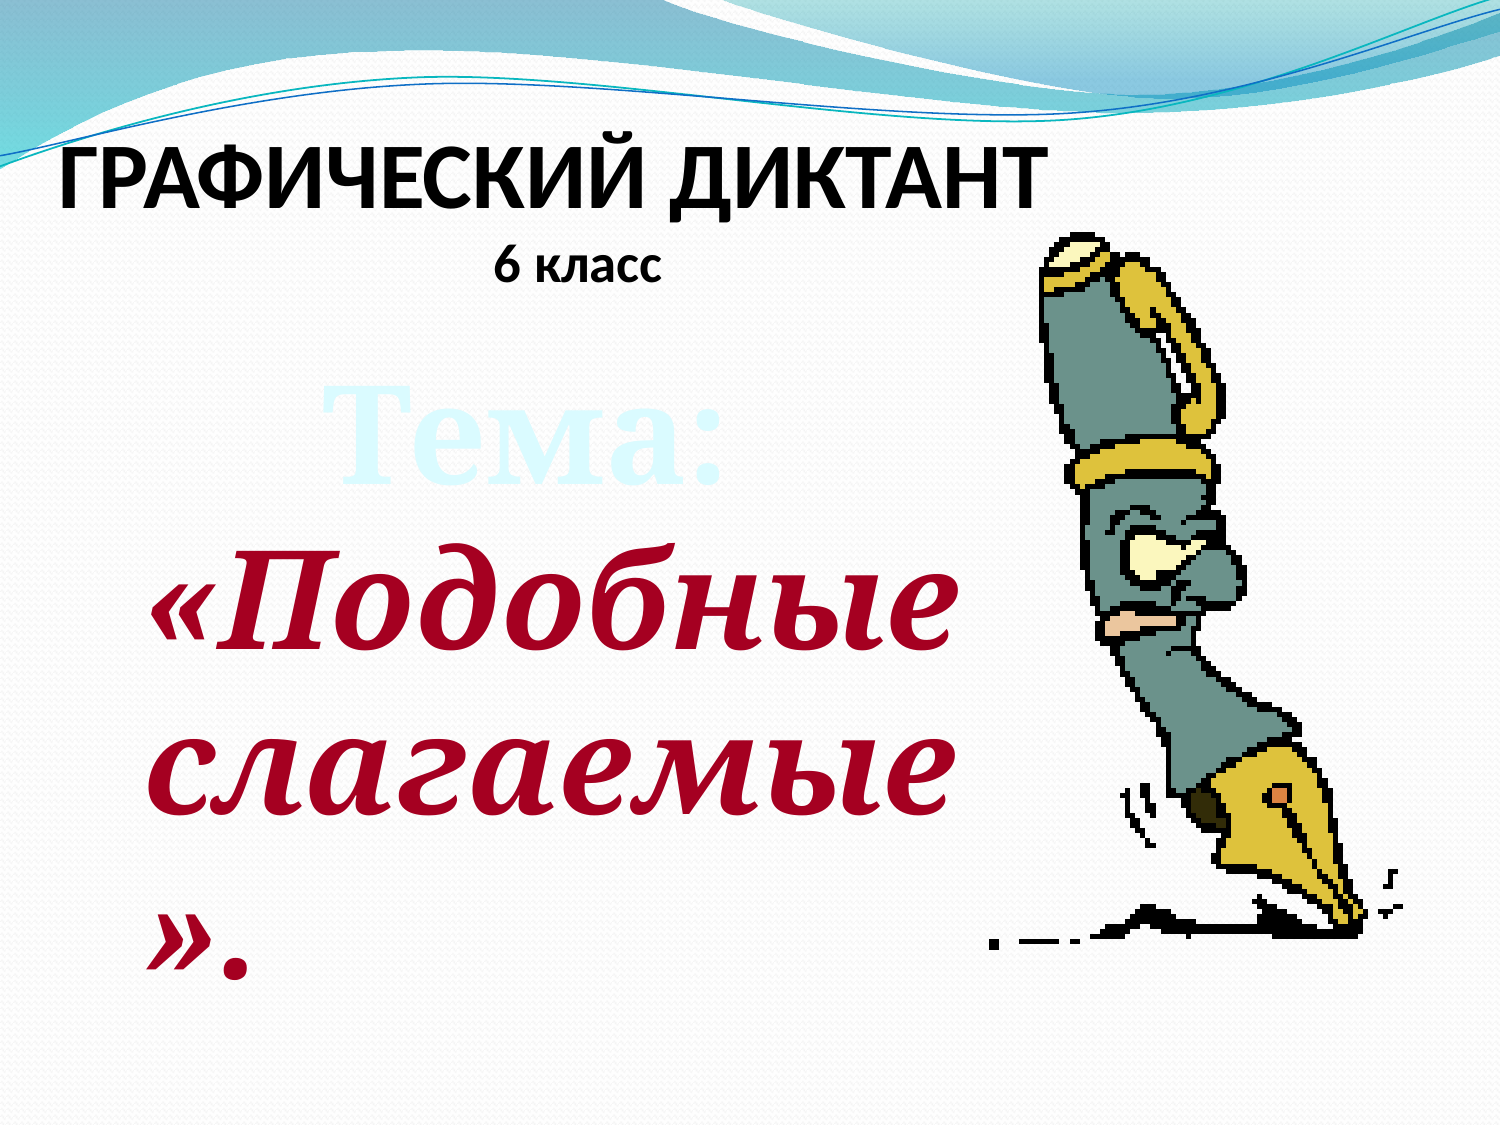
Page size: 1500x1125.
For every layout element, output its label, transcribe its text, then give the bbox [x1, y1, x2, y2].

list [984, 222, 1409, 951]
title ГРАФИЧЕСКИЙ ДИКТАНТ 6 класс [58, 105, 1419, 293]
text_box Тема: «Подобные слагаемые». [128, 339, 1008, 1015]
